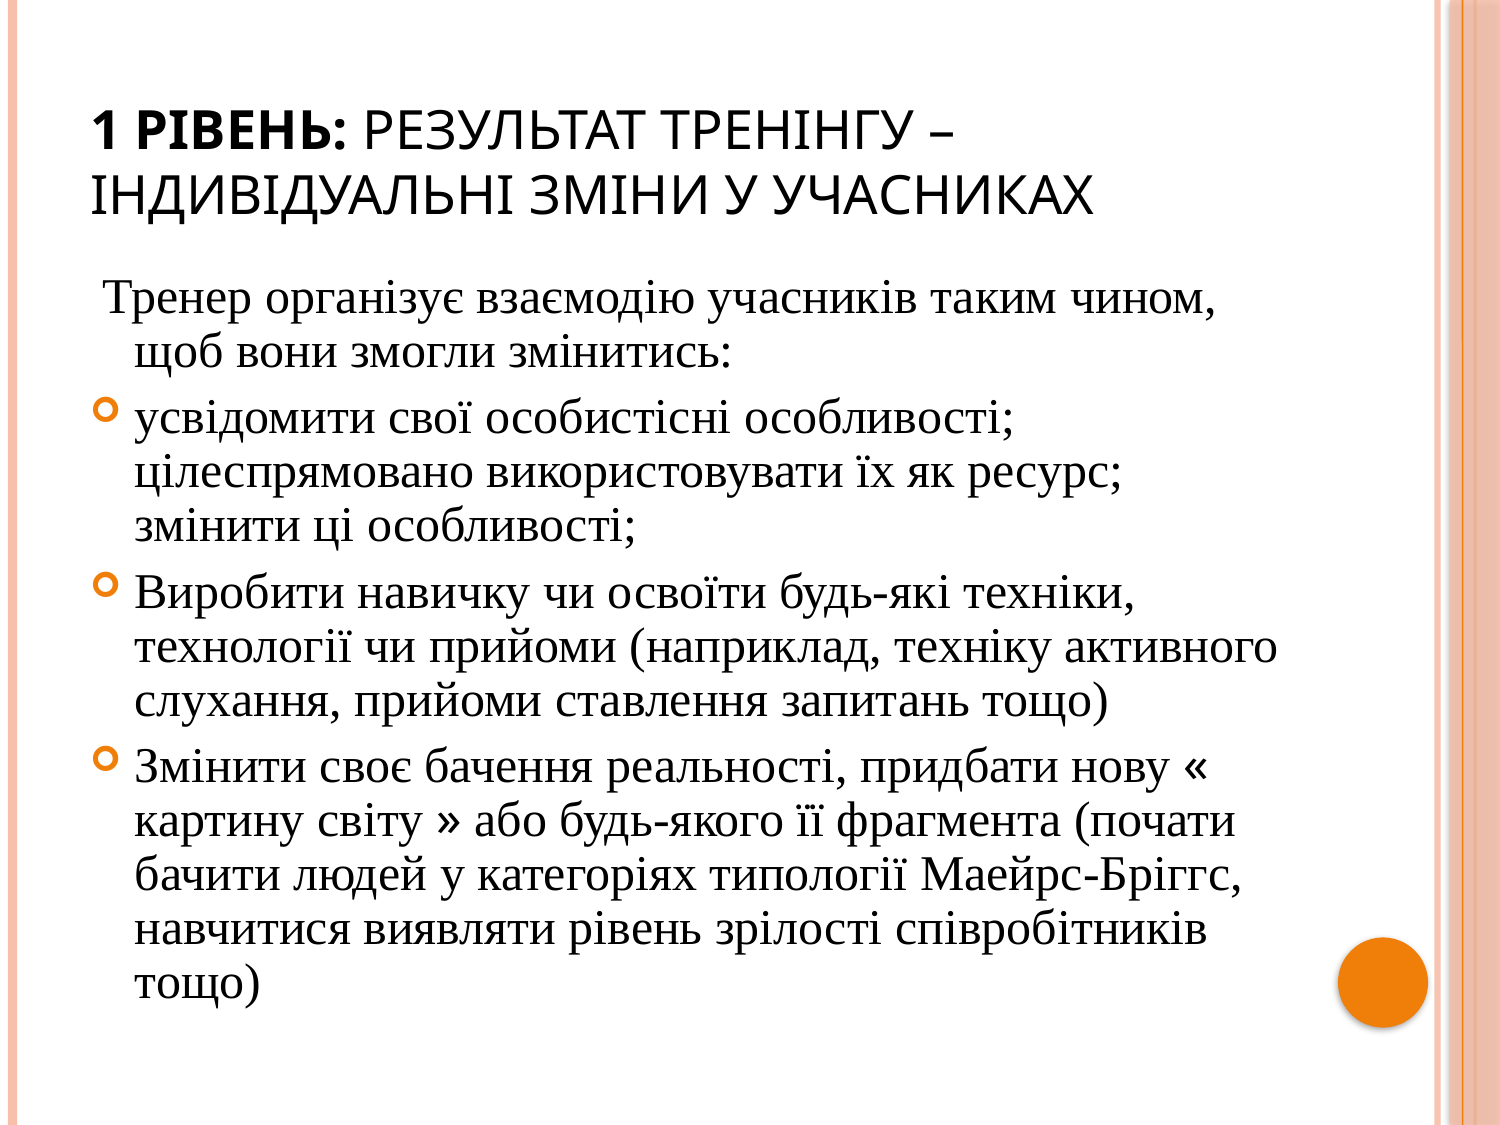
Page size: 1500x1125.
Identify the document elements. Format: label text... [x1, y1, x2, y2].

list Тренер організує взаємодію учасників таким чином, щоб вони змогли змінитись: усвідомити свої особистісні особливості; цілеспрямовано використовувати їх як ресурс; змінити ці особливості; Виробити навичку чи освоїти будь-які техніки, технології чи прийоми (наприклад, техніку активного слухання, прийоми ставлення запитань тощо) Змінити своє бачення реальності, придбати нову « картину світу » або будь-якого її фрагмента (почати бачити людей у категоріях типології Маейрс-Бріггс, навчитися виявляти рівень зрілості співробітників тощо) [74, 262, 1301, 1063]
title 1 РІВЕНЬ: РЕЗУЛЬТАТ ТРЕНІНГУ – ІНДИВІДУАЛЬНІ ЗМІНИ У УЧАСНИКАХ [75, 45, 1300, 233]
